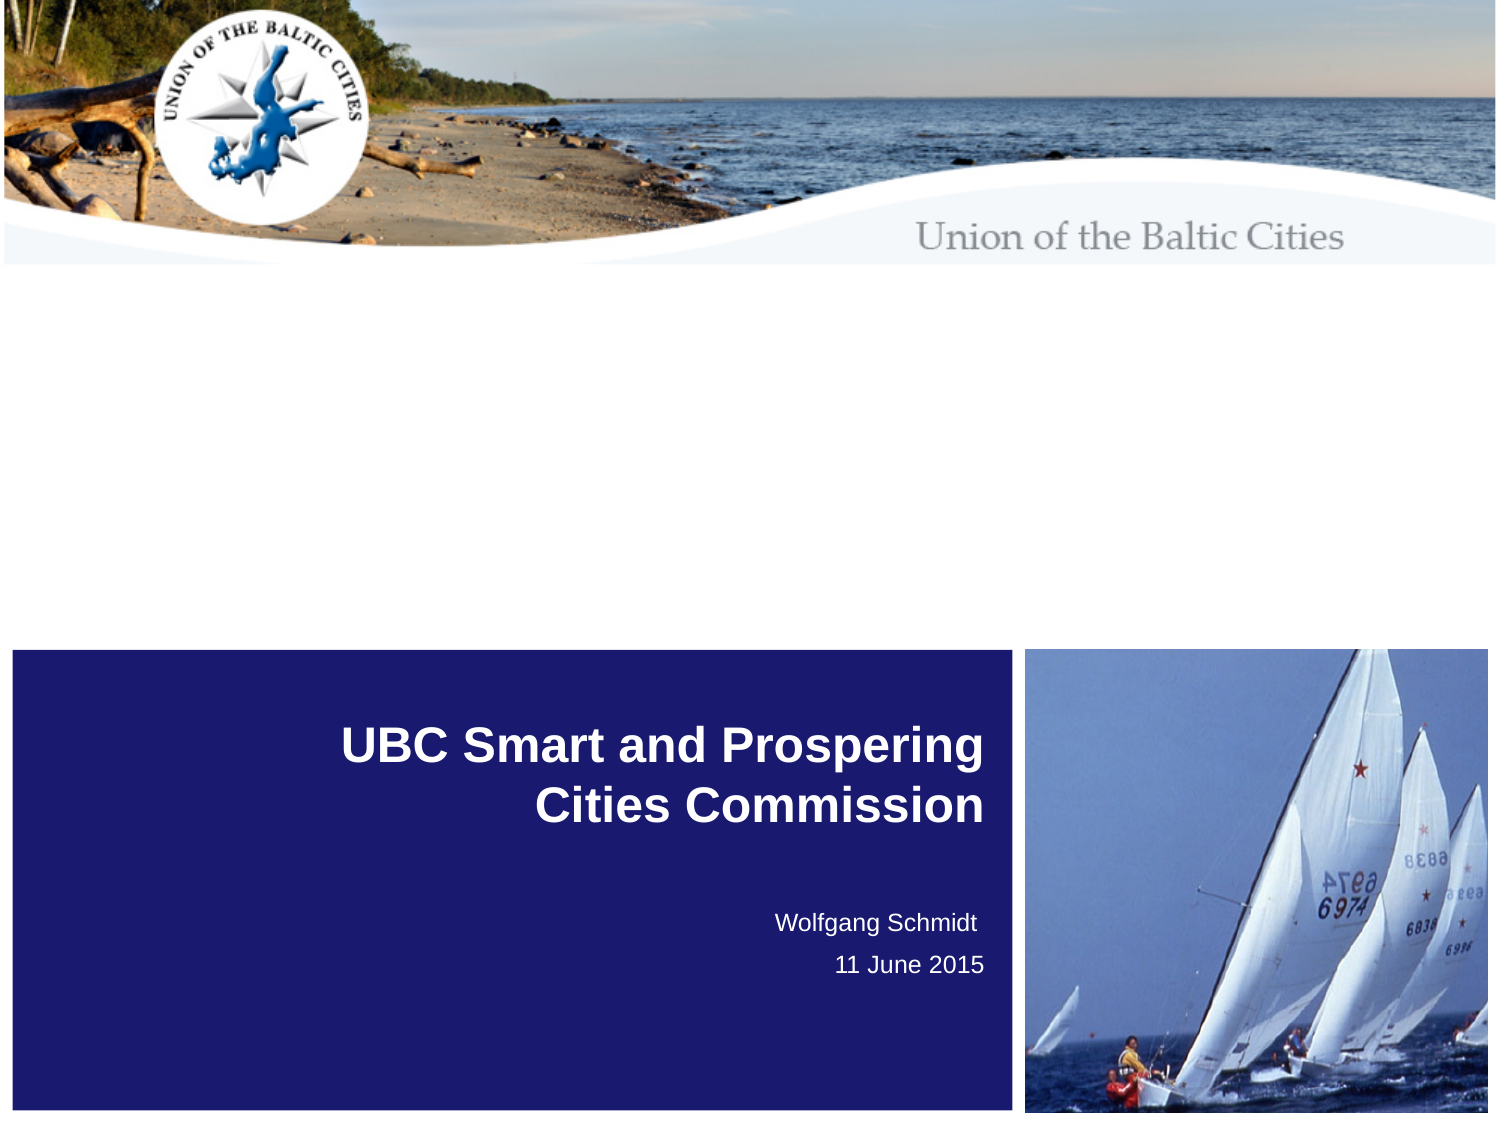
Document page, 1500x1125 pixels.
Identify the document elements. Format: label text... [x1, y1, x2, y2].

title UBC Smart and Prospering Cities Commission [265, 678, 1001, 867]
picture [0, 0, 1500, 269]
subtitle Wolfgang Schmidt 11 June 2015 [524, 887, 1001, 1013]
picture [1025, 649, 1488, 1113]
